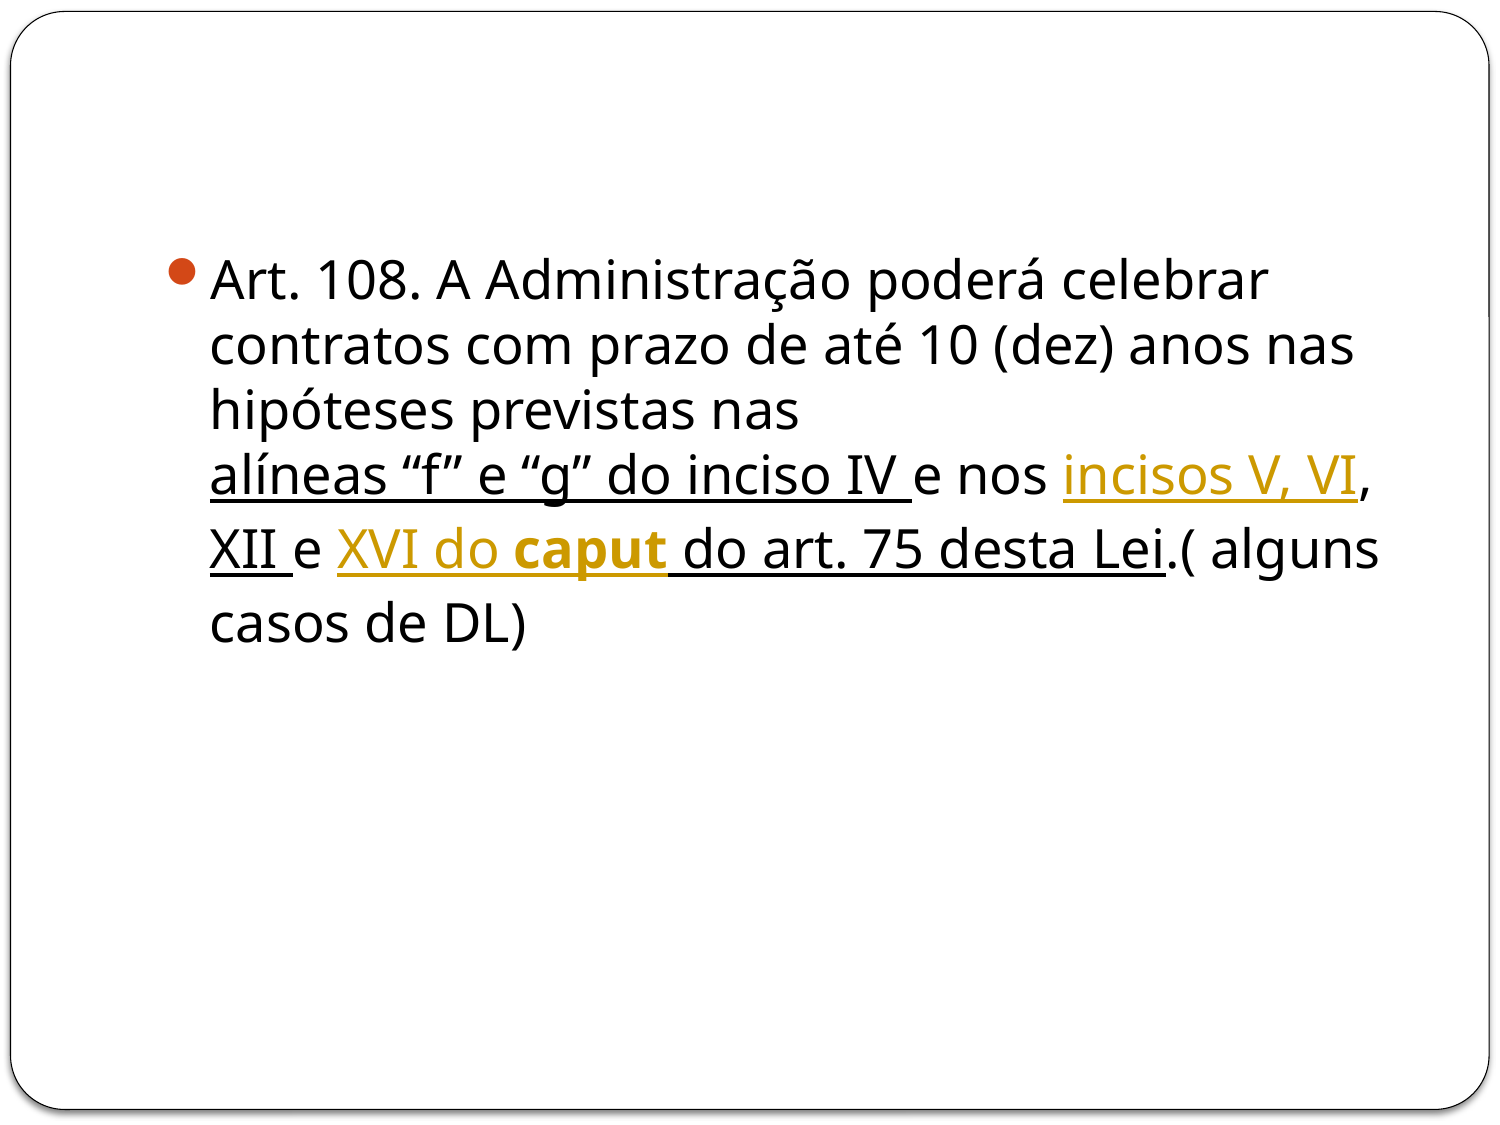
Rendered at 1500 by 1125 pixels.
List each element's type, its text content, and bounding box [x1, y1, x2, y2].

list Art. 108. A Administração poderá celebrar contratos com prazo de até 10 (dez) anos nas hipóteses previstas nas alíneas “f” e “g” do inciso IV e nos incisos V, VI, XII e XVI do caput do art. 75 desta Lei.( alguns casos de DL) [150, 237, 1425, 988]
